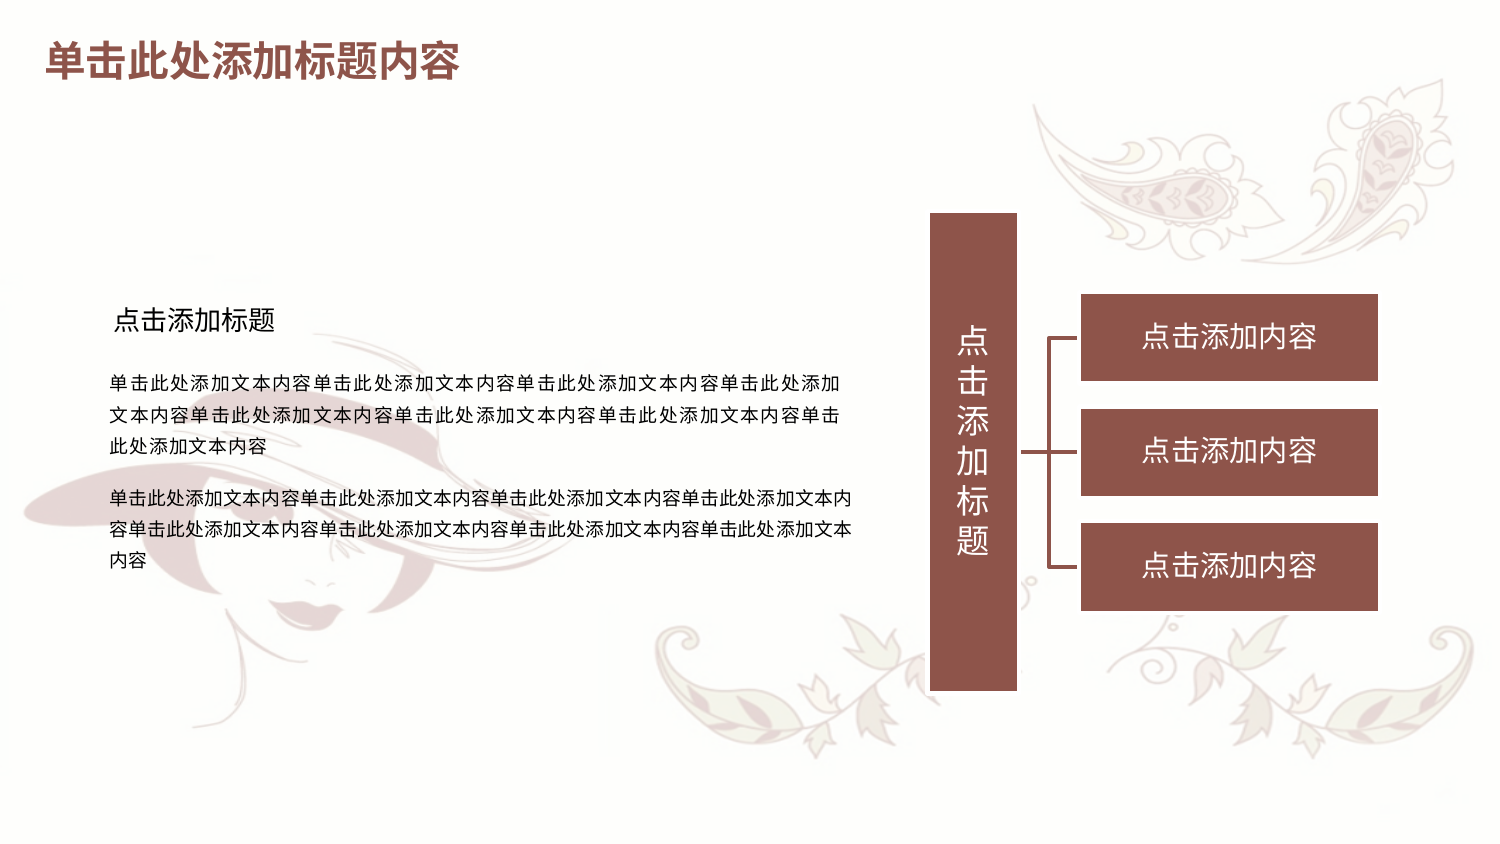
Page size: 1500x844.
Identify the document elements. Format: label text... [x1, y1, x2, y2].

text_box 单击此处添加标题内容 [29, 27, 553, 93]
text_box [791, 210, 1500, 694]
text_box 点击添加标题 [98, 279, 303, 343]
text_box 单击此处添加文本内容单击此处添加文本内容单击此处添加文本内容单击此处添加文本内容单击此处添加文本内容单击此处添加文本内容单击此处添加文本内容单击此处添加文本内容 [94, 355, 786, 465]
text_box 单击此处添加文本内容单击此处添加文本内容单击此处添加文本内容单击此处添加文本内容单击此处添加文本内容单击此处添加文本内容单击此处添加文本内容单击此处添加文本内容 [94, 470, 786, 579]
